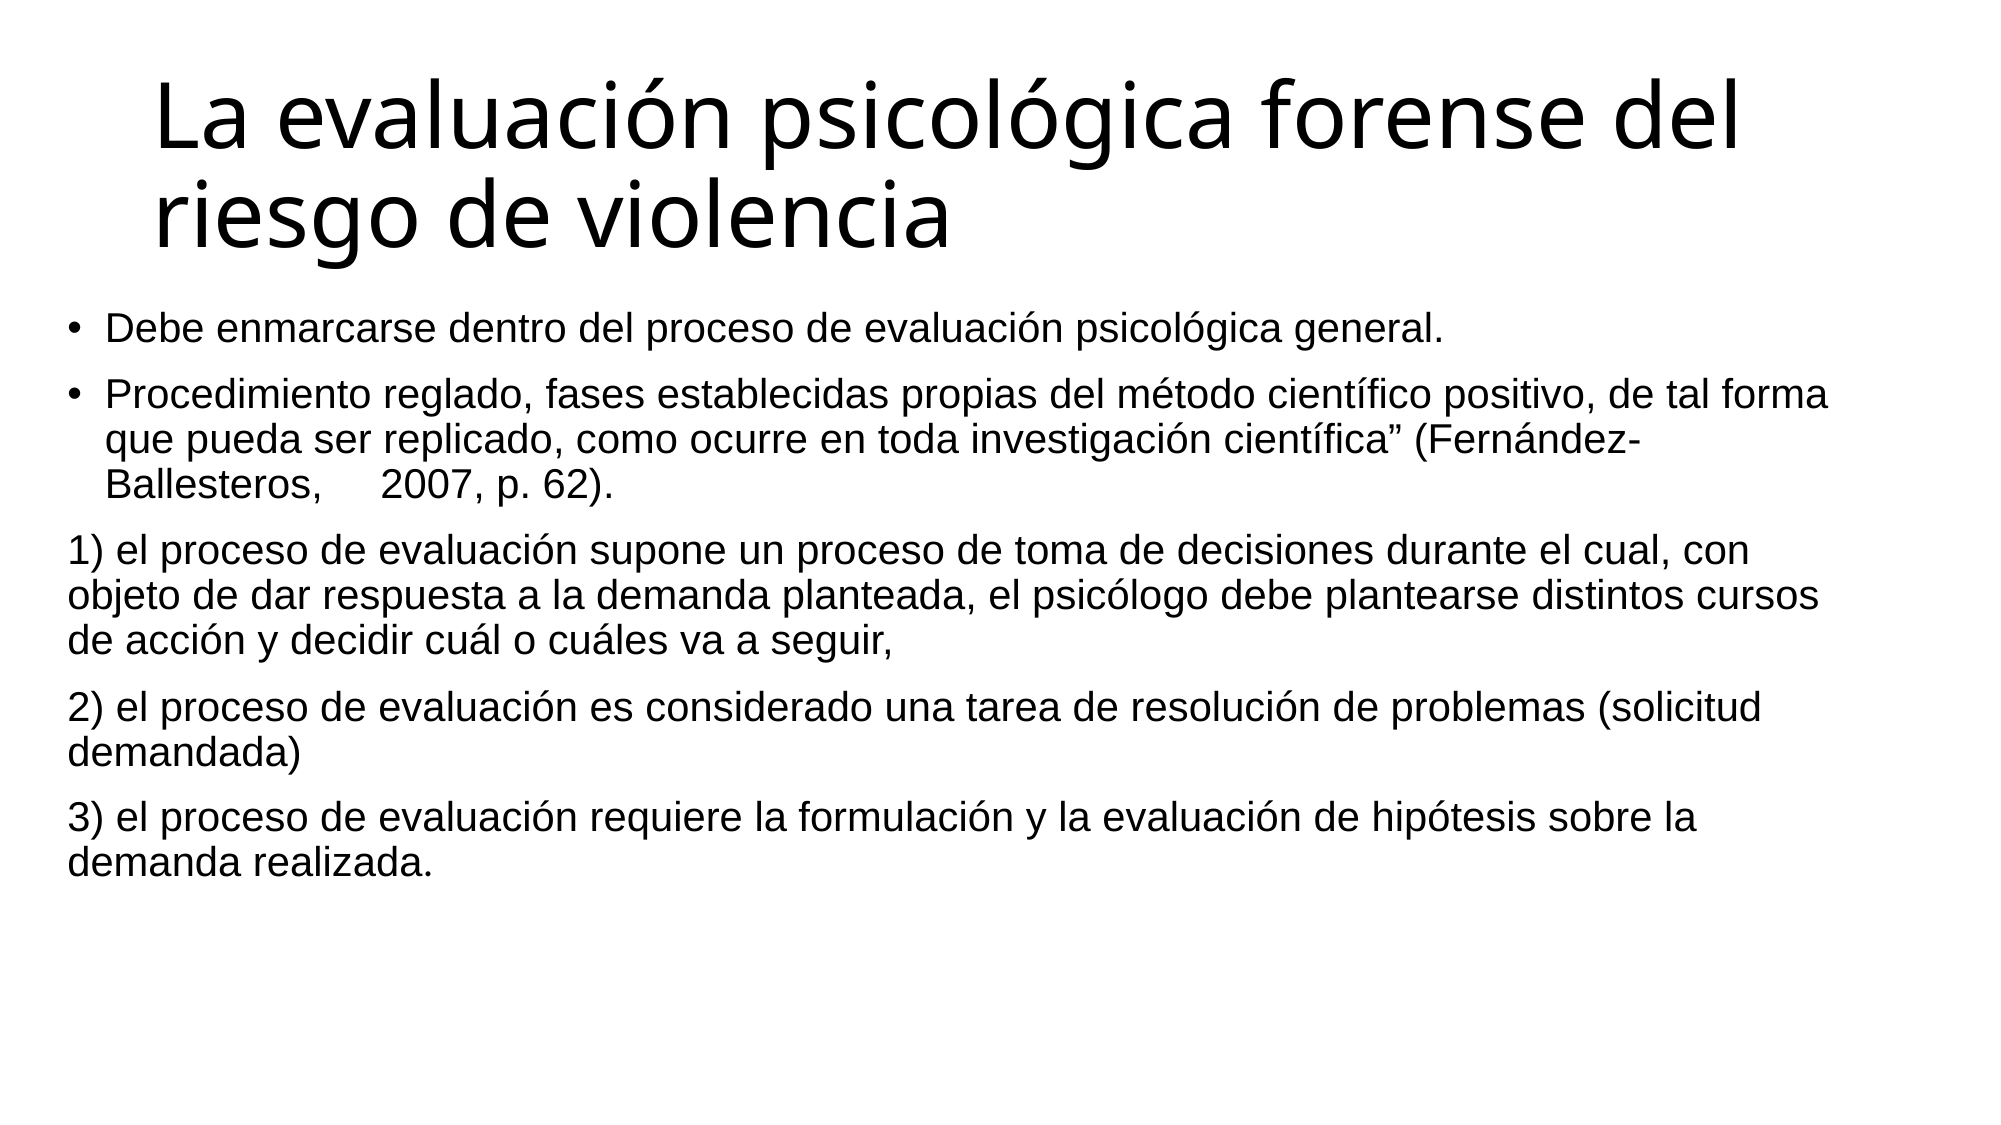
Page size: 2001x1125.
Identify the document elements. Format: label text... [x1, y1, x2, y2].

title La evaluación psicológica forense del riesgo de violencia [137, 59, 1863, 278]
list Debe enmarcarse dentro del proceso de evaluación psicológica general. Procedimiento reglado, fases establecidas propias del método científico positivo, de tal forma que pueda ser replicado, como ocurre en toda investigación científica” (Fernández-Ballesteros, 2007, p. 62). 1) el proceso de evaluación supone un proceso de toma de decisiones durante el cual, con objeto de dar respuesta a la demanda planteada, el psicólogo debe plantearse distintos cursos de acción y decidir cuál o cuáles va a seguir, 2) el proceso de evaluación es considerado una tarea de resolución de problemas (solicitud demandada) 3) el proceso de evaluación requiere la formulación y la evaluación de hipótesis sobre la demanda realizada. [52, 299, 1863, 1066]
